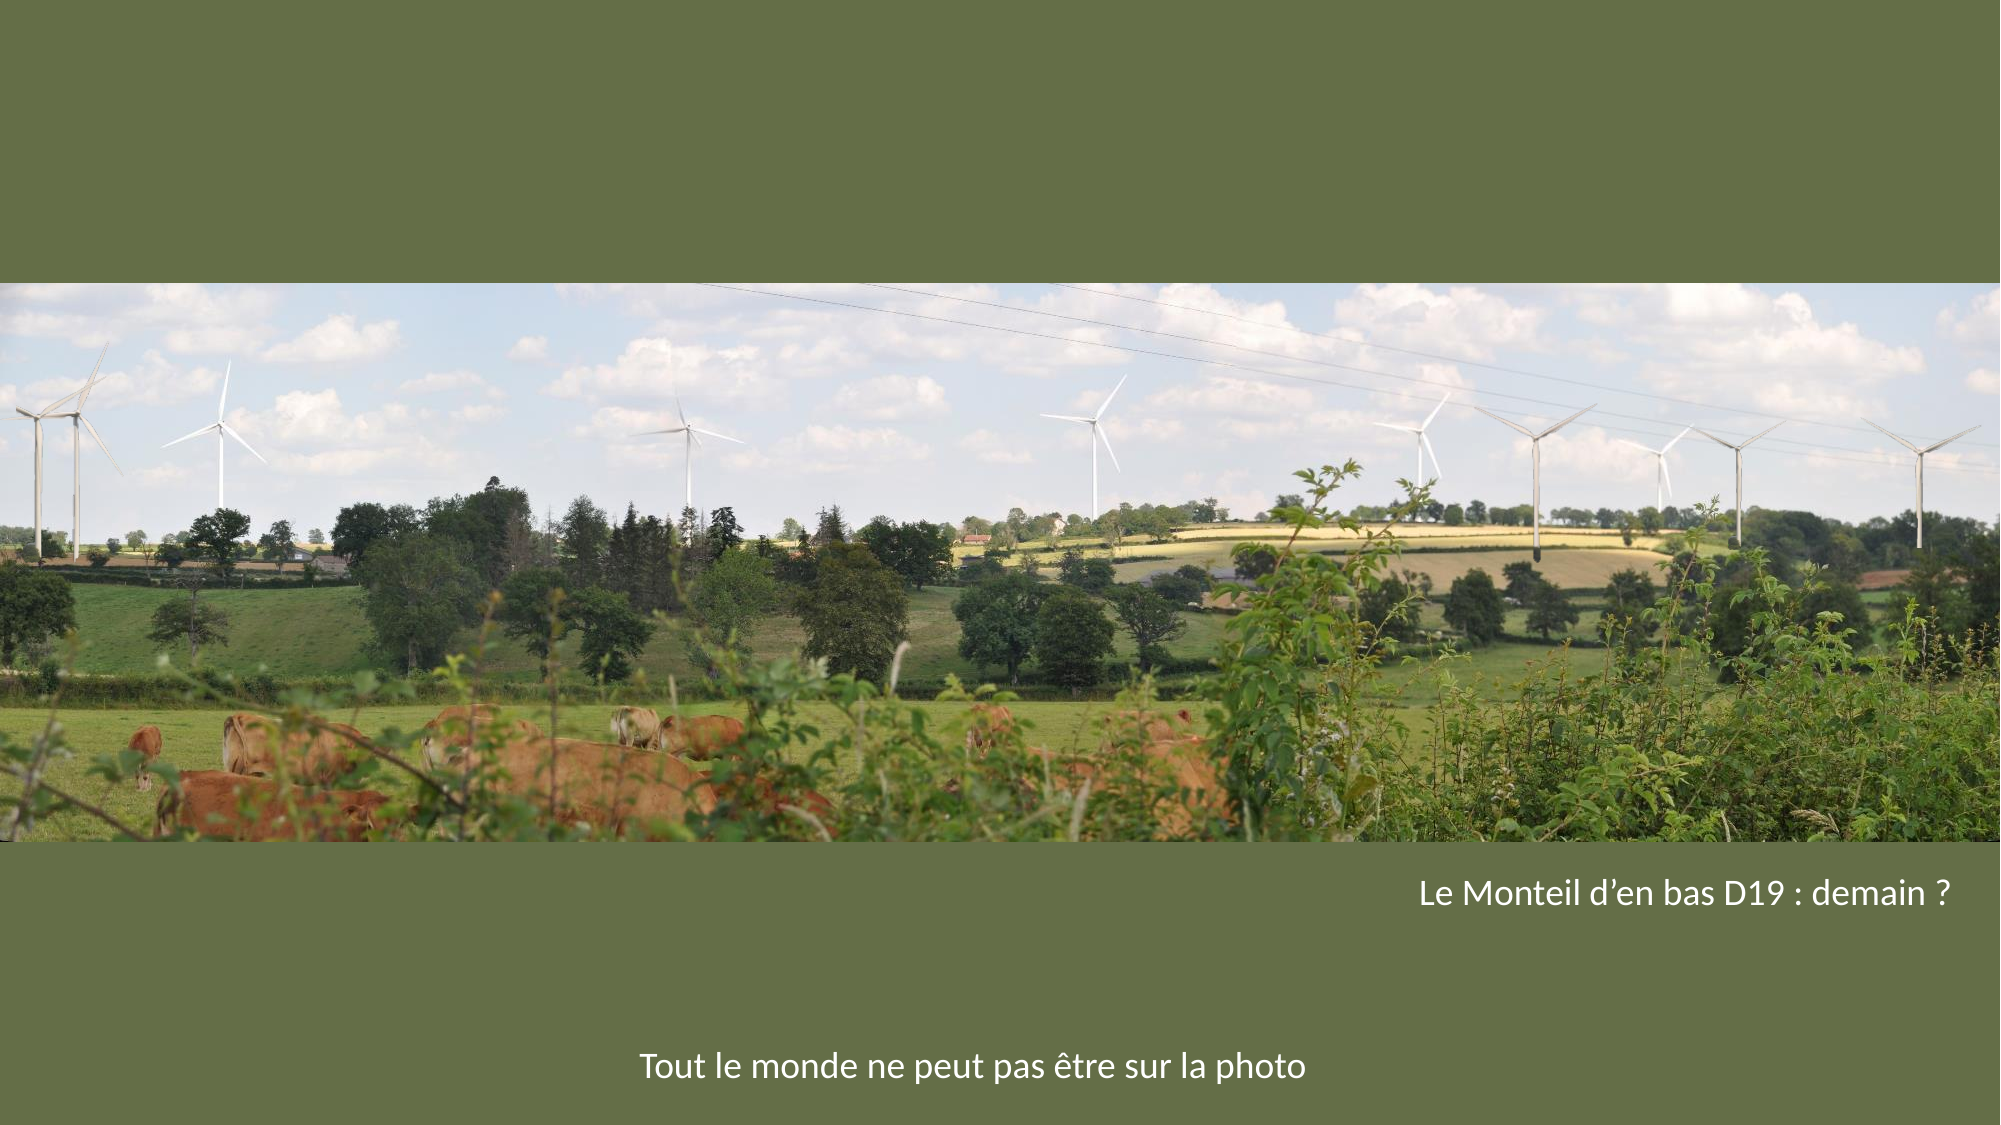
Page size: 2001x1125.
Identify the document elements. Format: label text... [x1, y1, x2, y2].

text_box Le Monteil d’en bas D19 : demain ? [1404, 860, 2000, 920]
picture [0, 283, 2000, 842]
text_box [0, 341, 1982, 563]
text_box Tout le monde ne peut pas être sur la photo [624, 1033, 1512, 1094]
